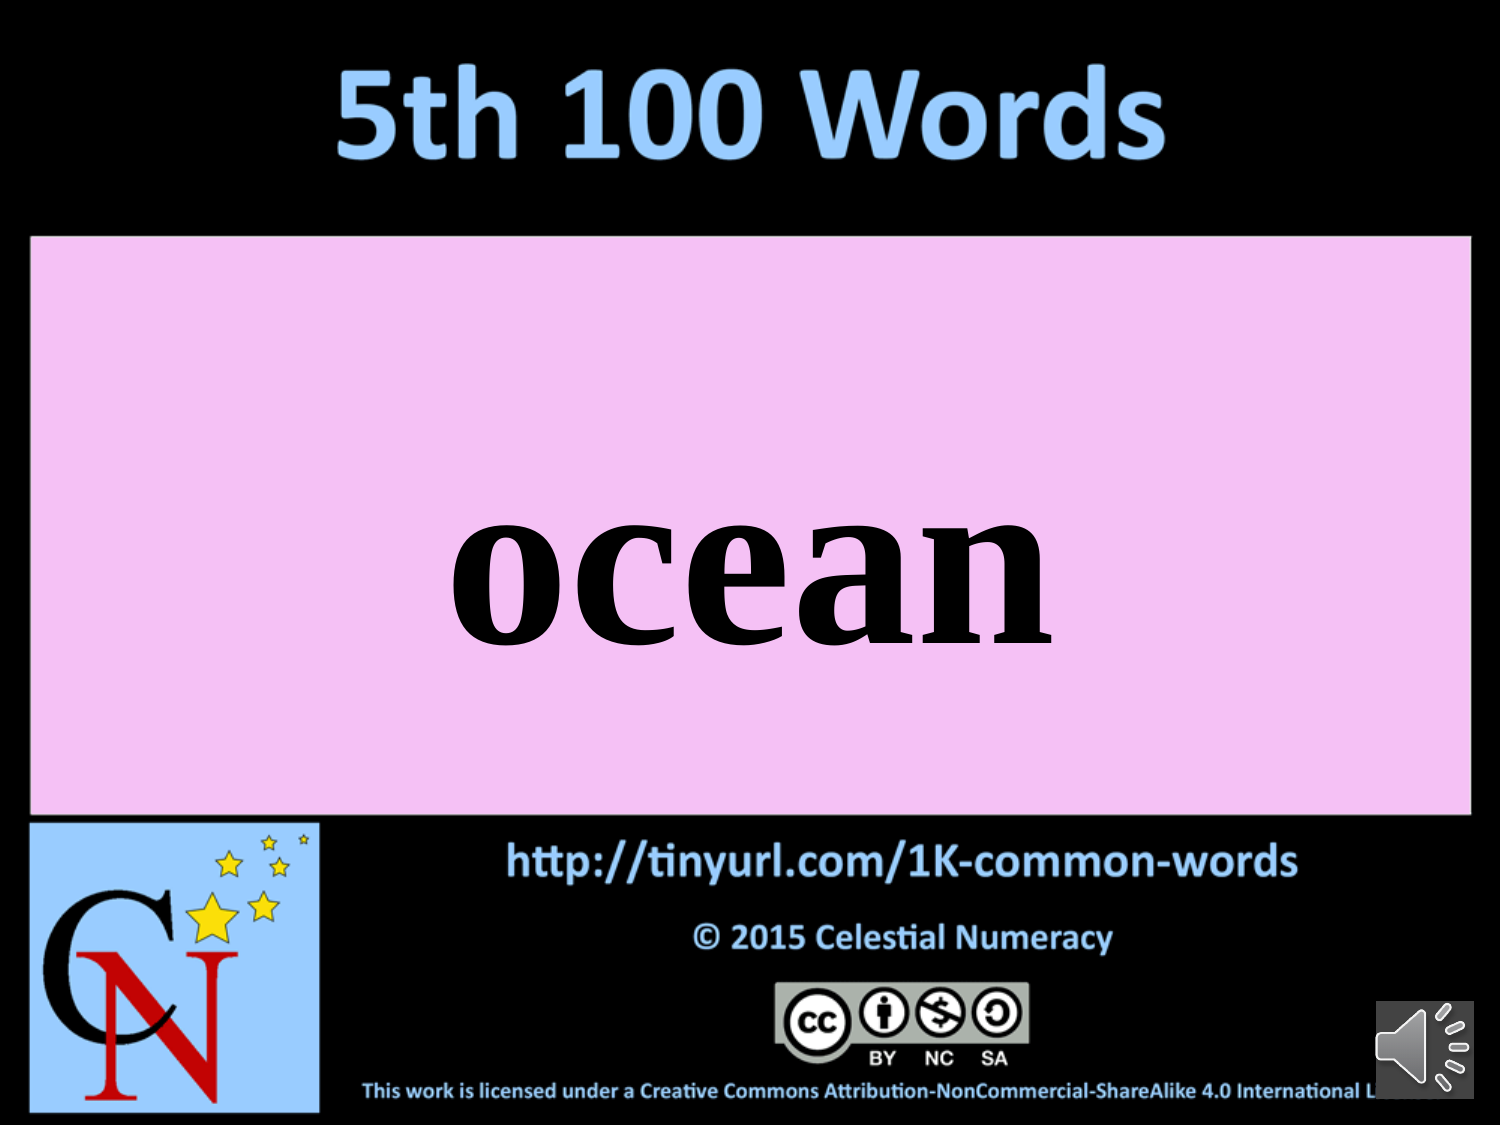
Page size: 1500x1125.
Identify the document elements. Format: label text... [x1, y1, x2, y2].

picture [0, 0, 1500, 1125]
title ocean [103, 453, 1397, 672]
